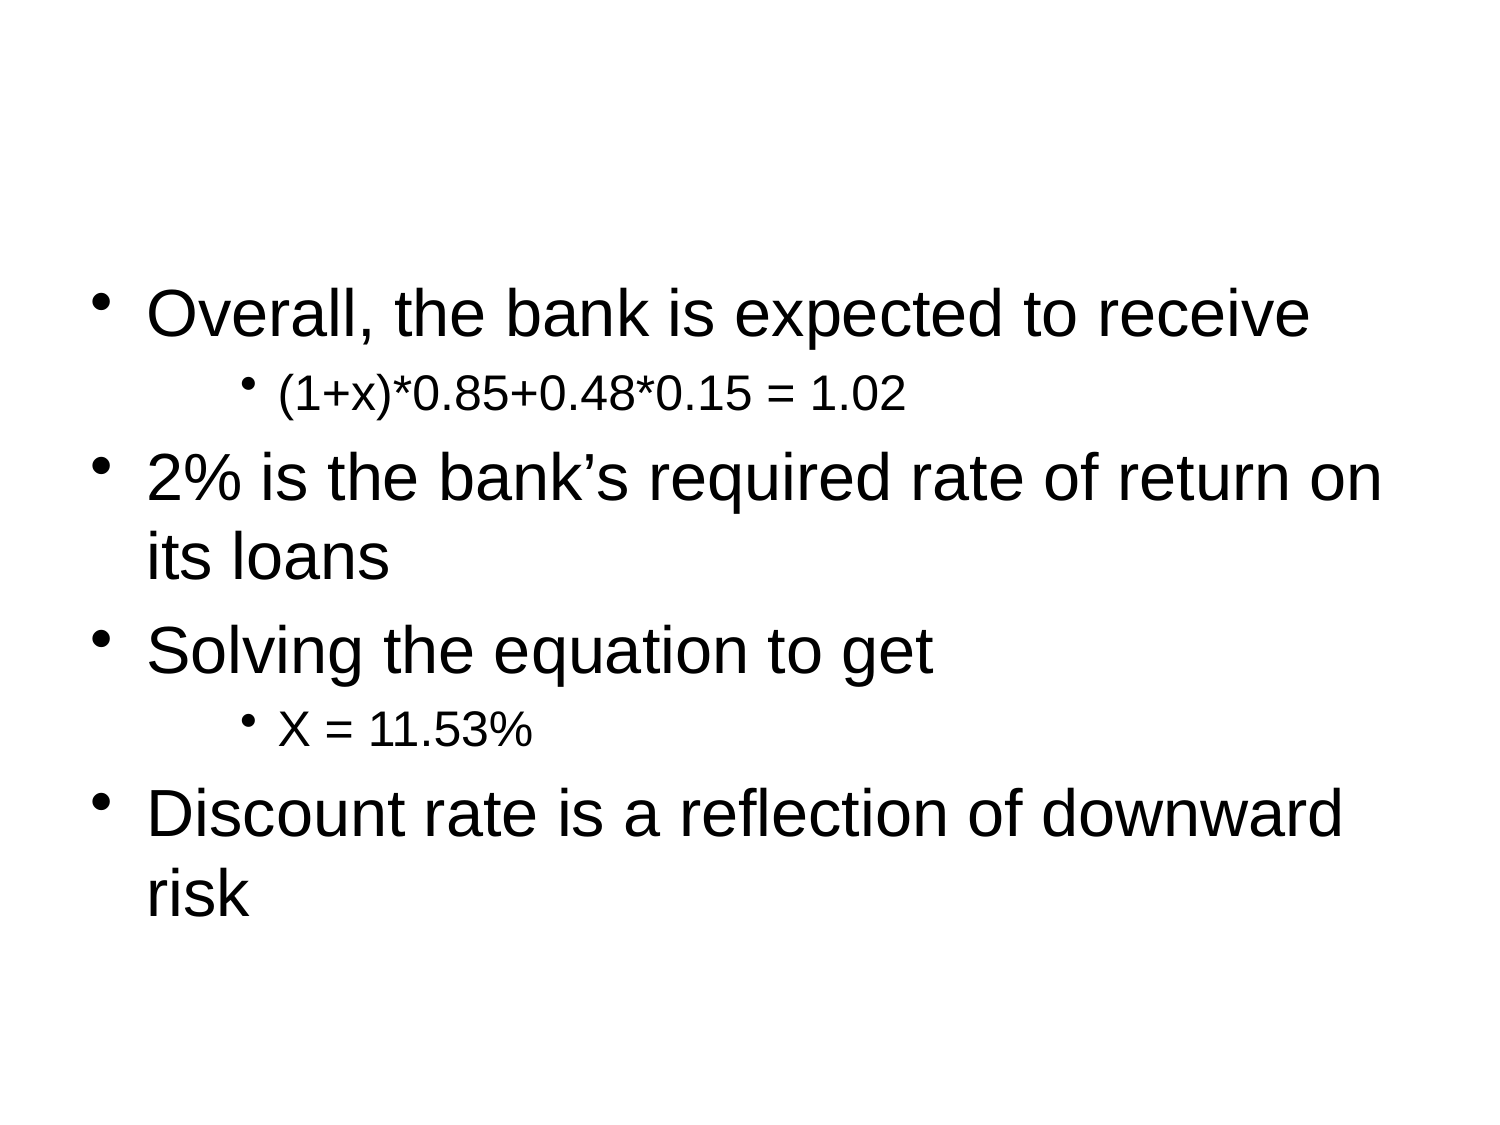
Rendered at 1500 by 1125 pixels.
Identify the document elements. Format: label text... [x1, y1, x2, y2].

list Overall, the bank is expected to receive (1+x)*0.85+0.48*0.15 = 1.02 2% is the bank’s required rate of return on its loans Solving the equation to get X = 11.53% Discount rate is a reflection of downward risk [75, 262, 1425, 1005]
